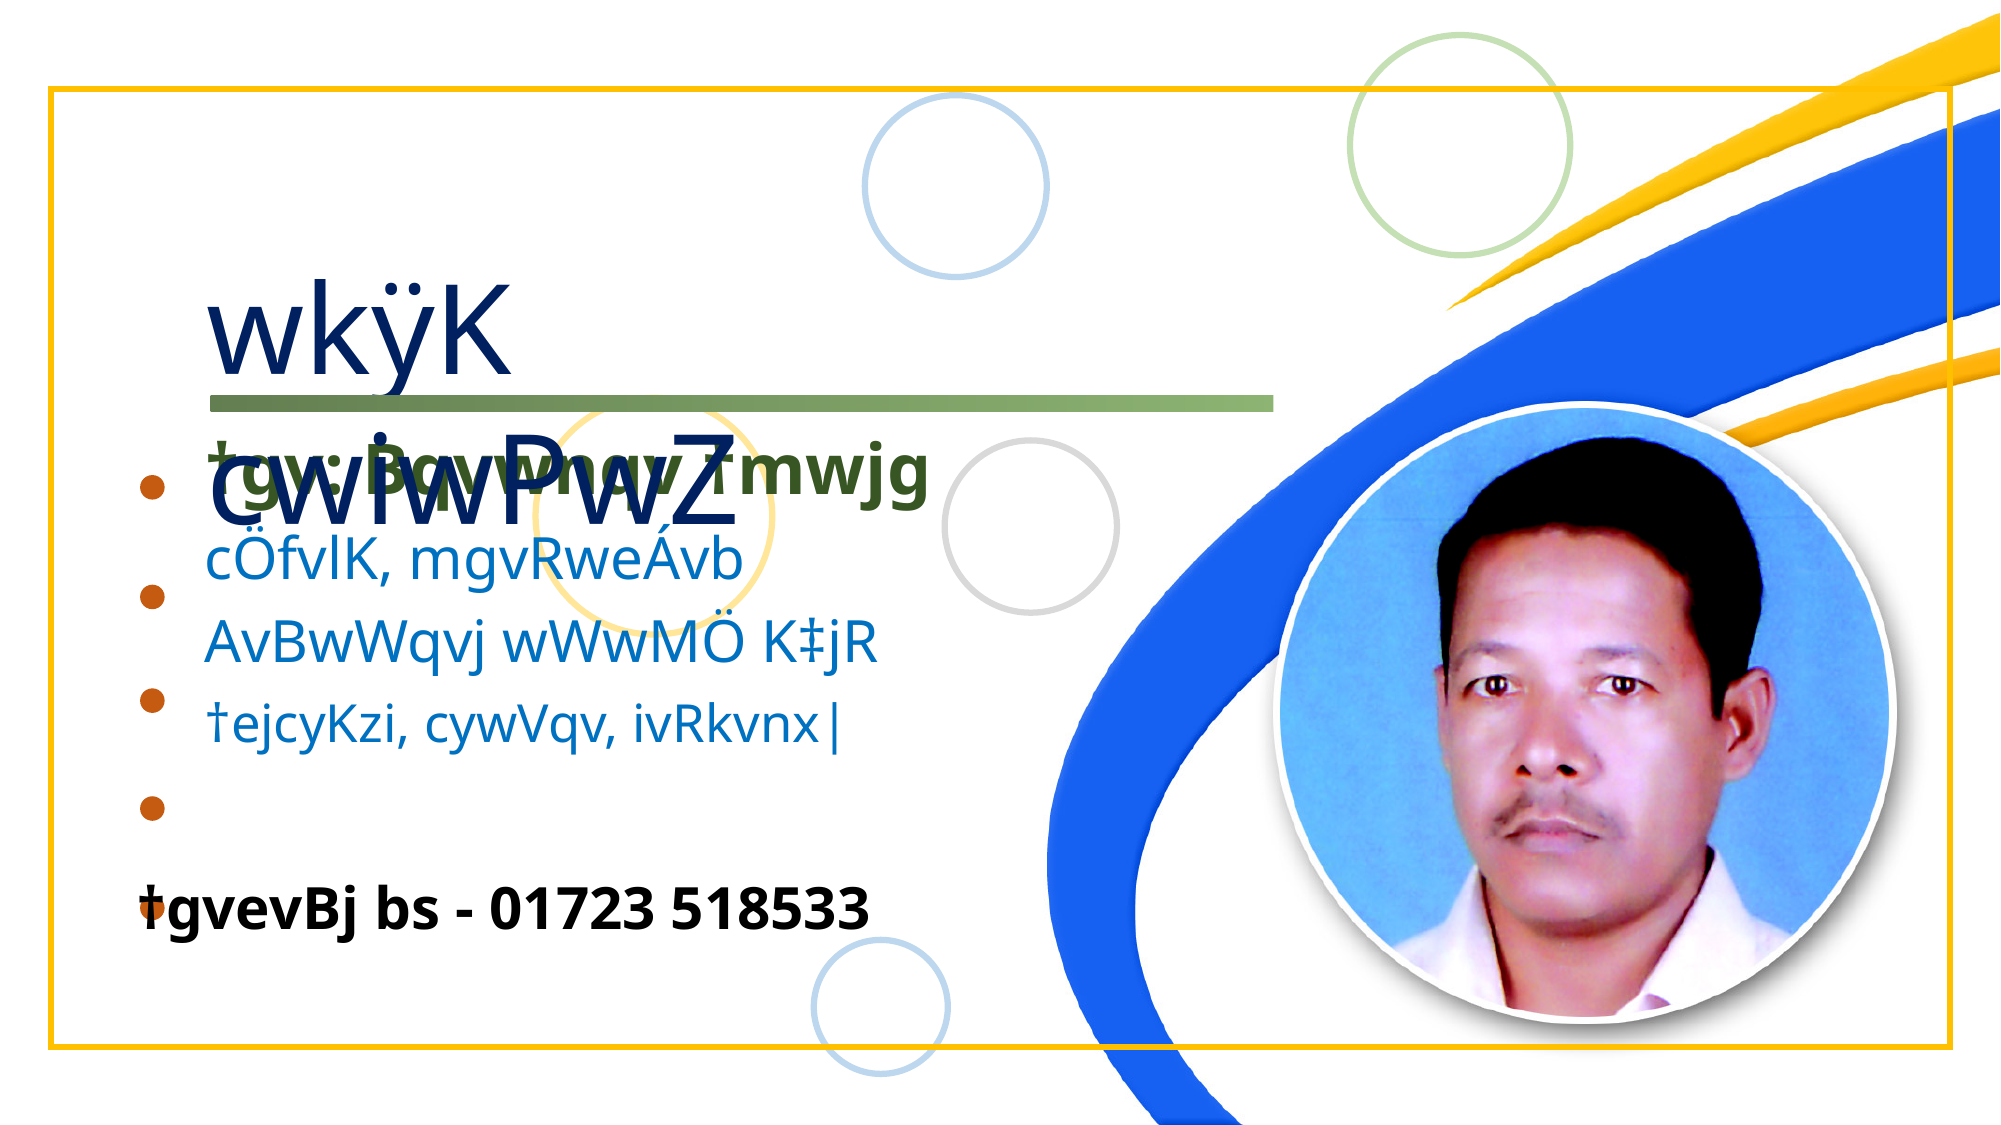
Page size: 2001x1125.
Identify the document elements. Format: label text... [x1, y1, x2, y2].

text_box [50, 88, 535, 1048]
picture [1035, 0, 2000, 1125]
text_box †gvevBj bs - 01723 518533 [121, 864, 535, 949]
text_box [535, 35, 1571, 1074]
text_box [210, 395, 535, 413]
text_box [140, 475, 165, 921]
